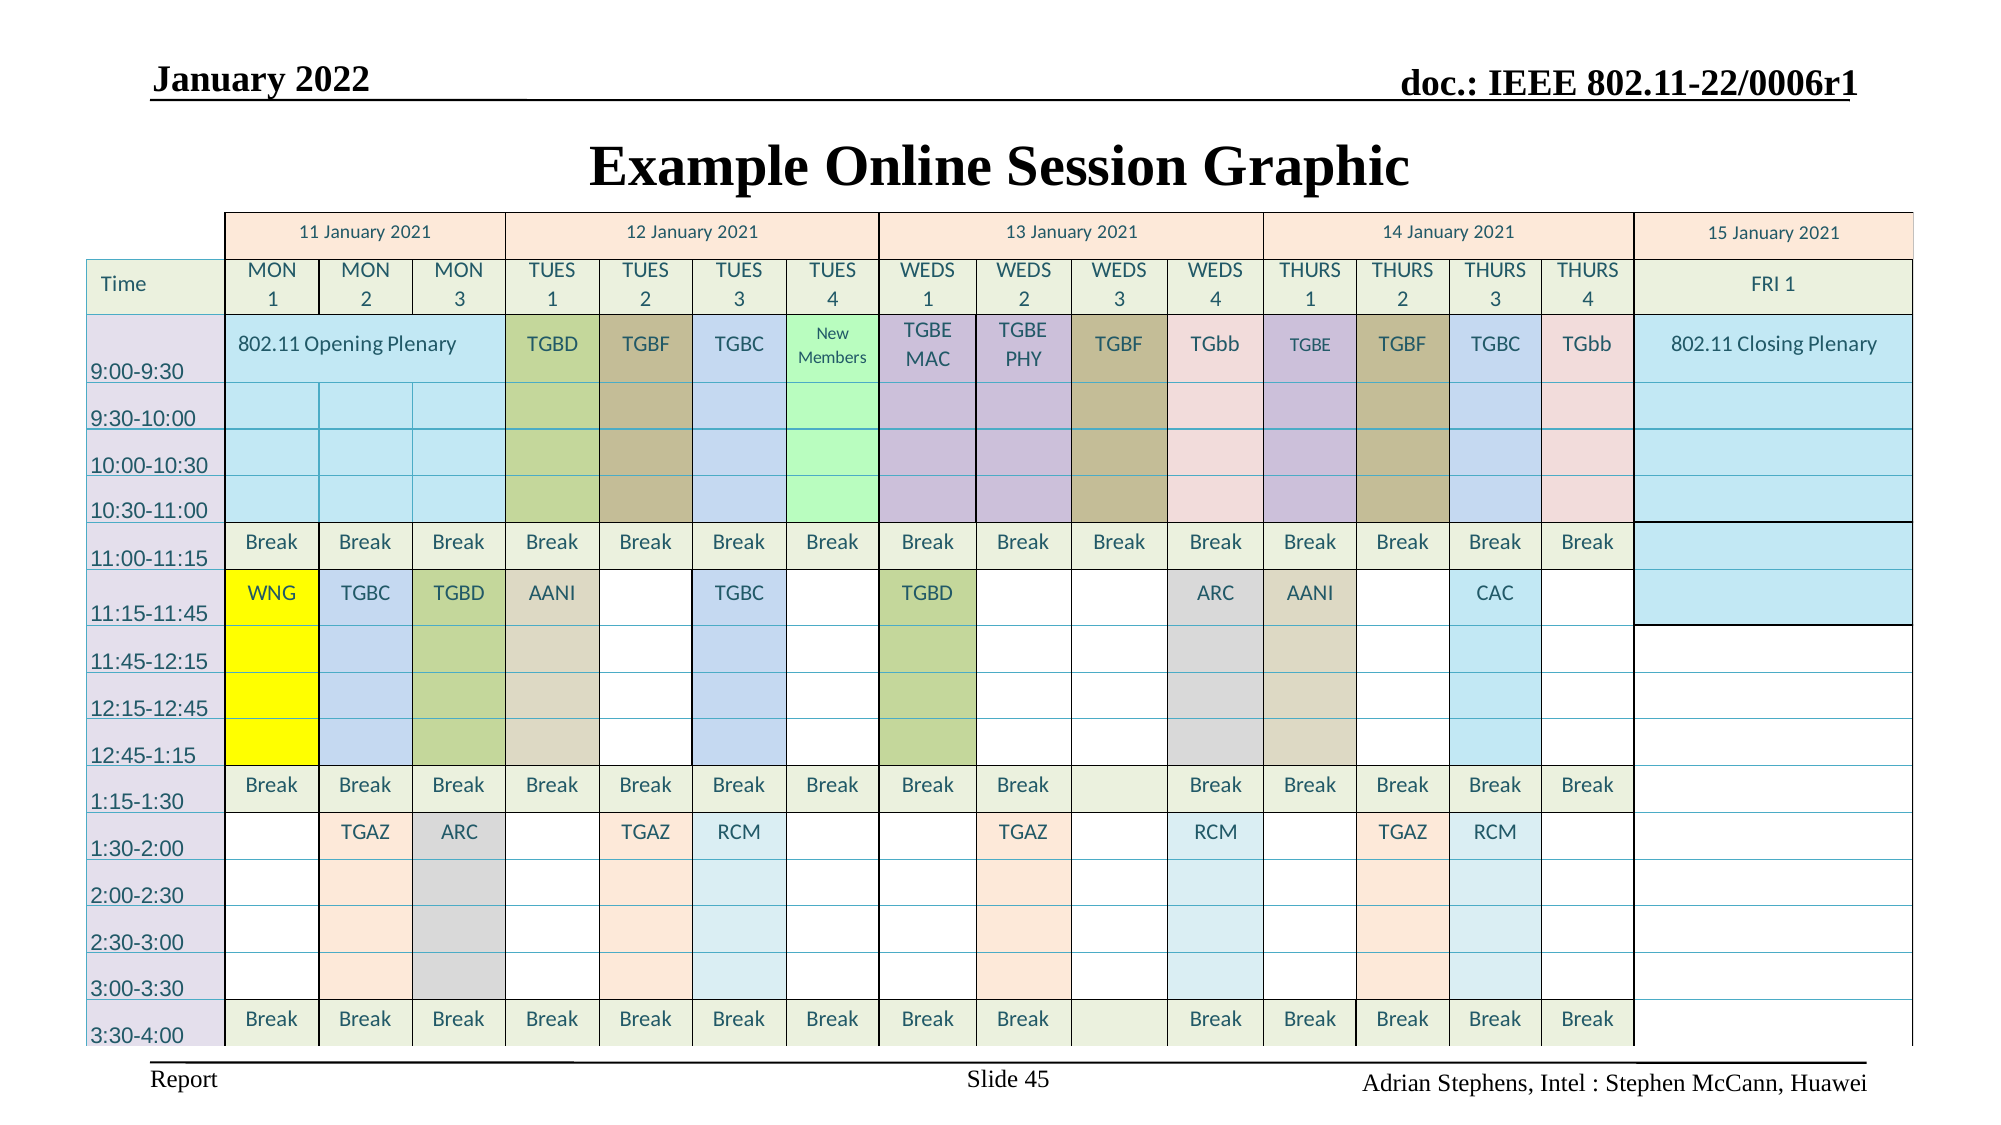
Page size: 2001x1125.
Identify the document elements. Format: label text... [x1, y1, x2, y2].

slide_number Slide 45 [950, 1061, 1067, 1123]
footer Adrian Stephens, Intel : Stephen McCann, Huawei [1271, 1066, 1869, 1108]
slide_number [152, 54, 563, 100]
picture [85, 212, 1915, 1047]
title Example Online Session Graphic [362, 112, 1638, 209]
